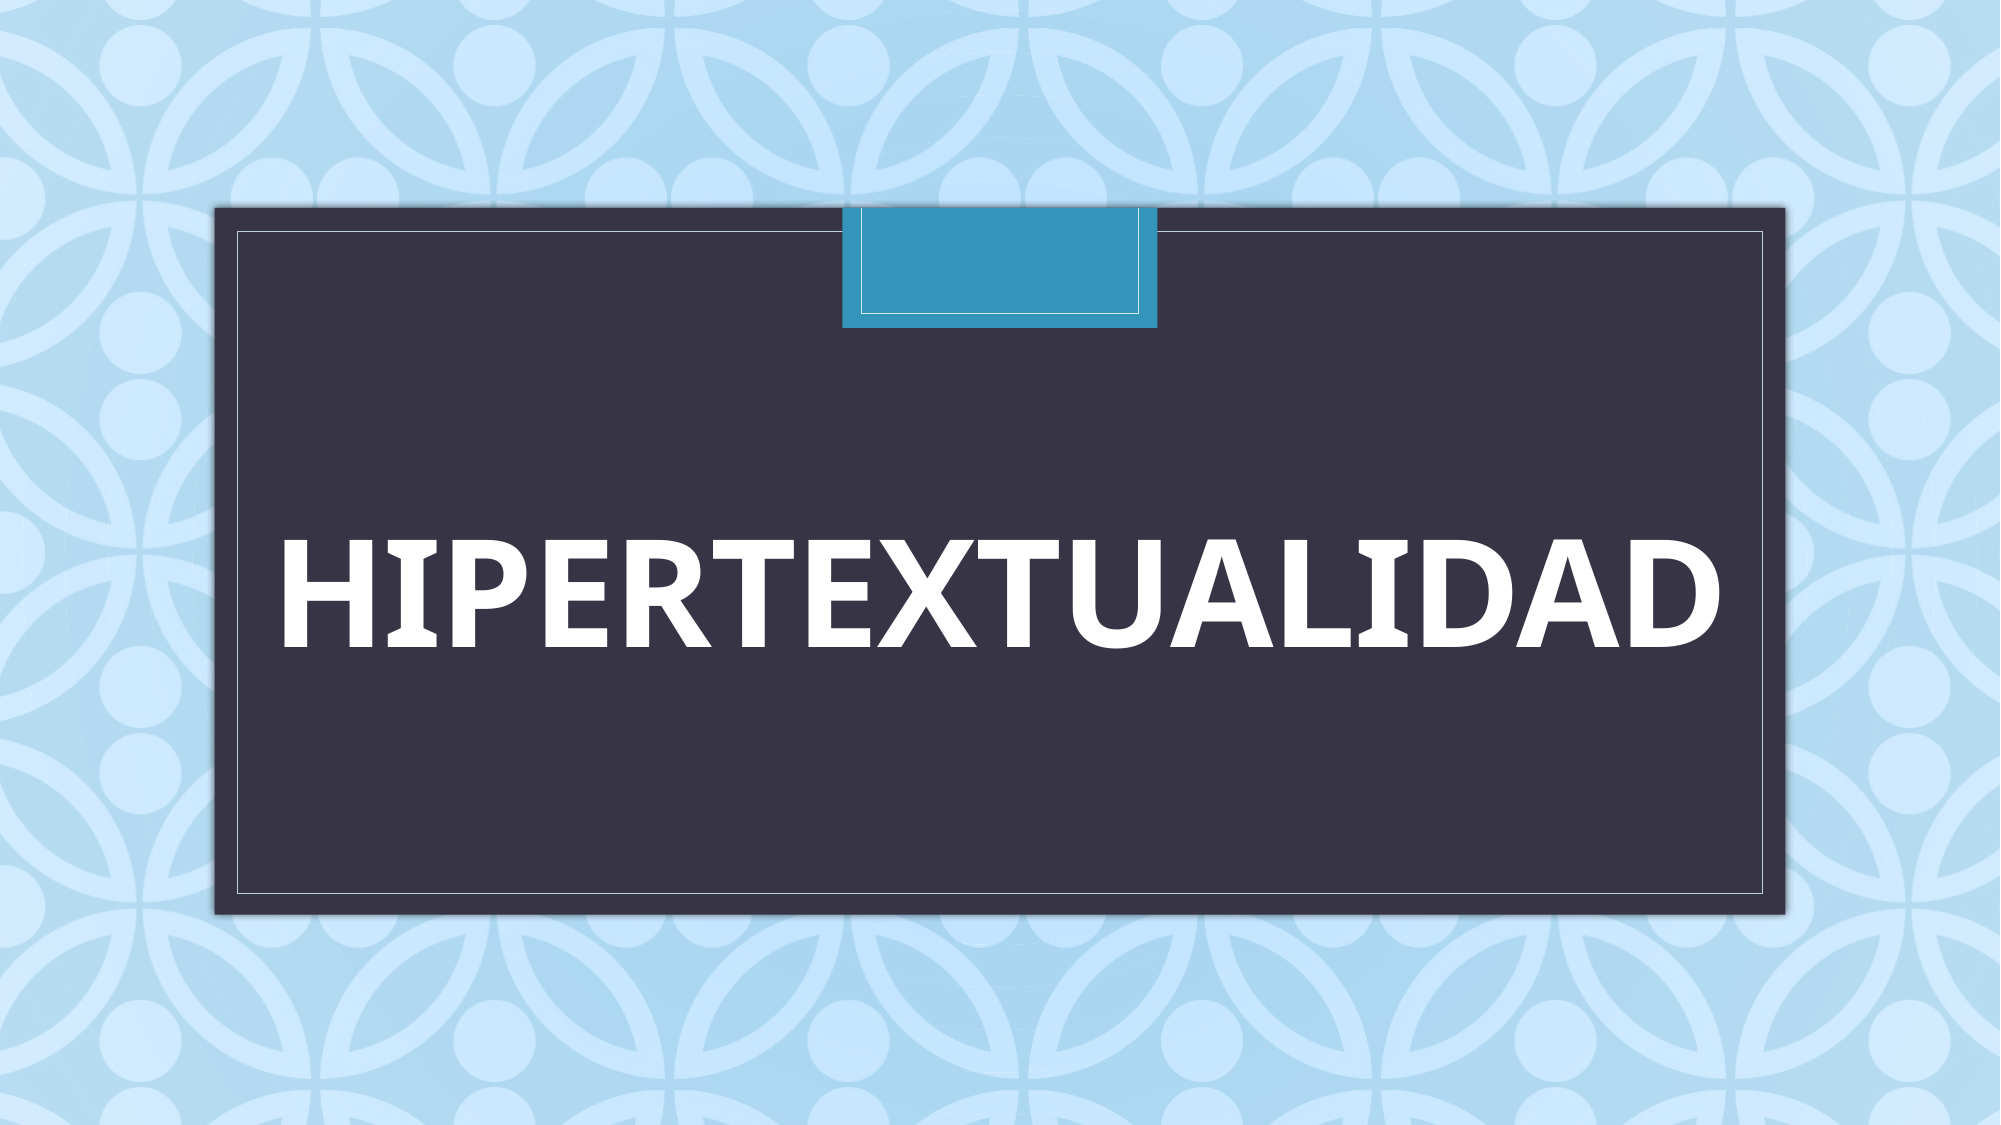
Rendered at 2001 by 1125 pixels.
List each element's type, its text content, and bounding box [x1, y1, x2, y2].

title HIPERTEXTUALIDAD [256, 390, 1744, 815]
